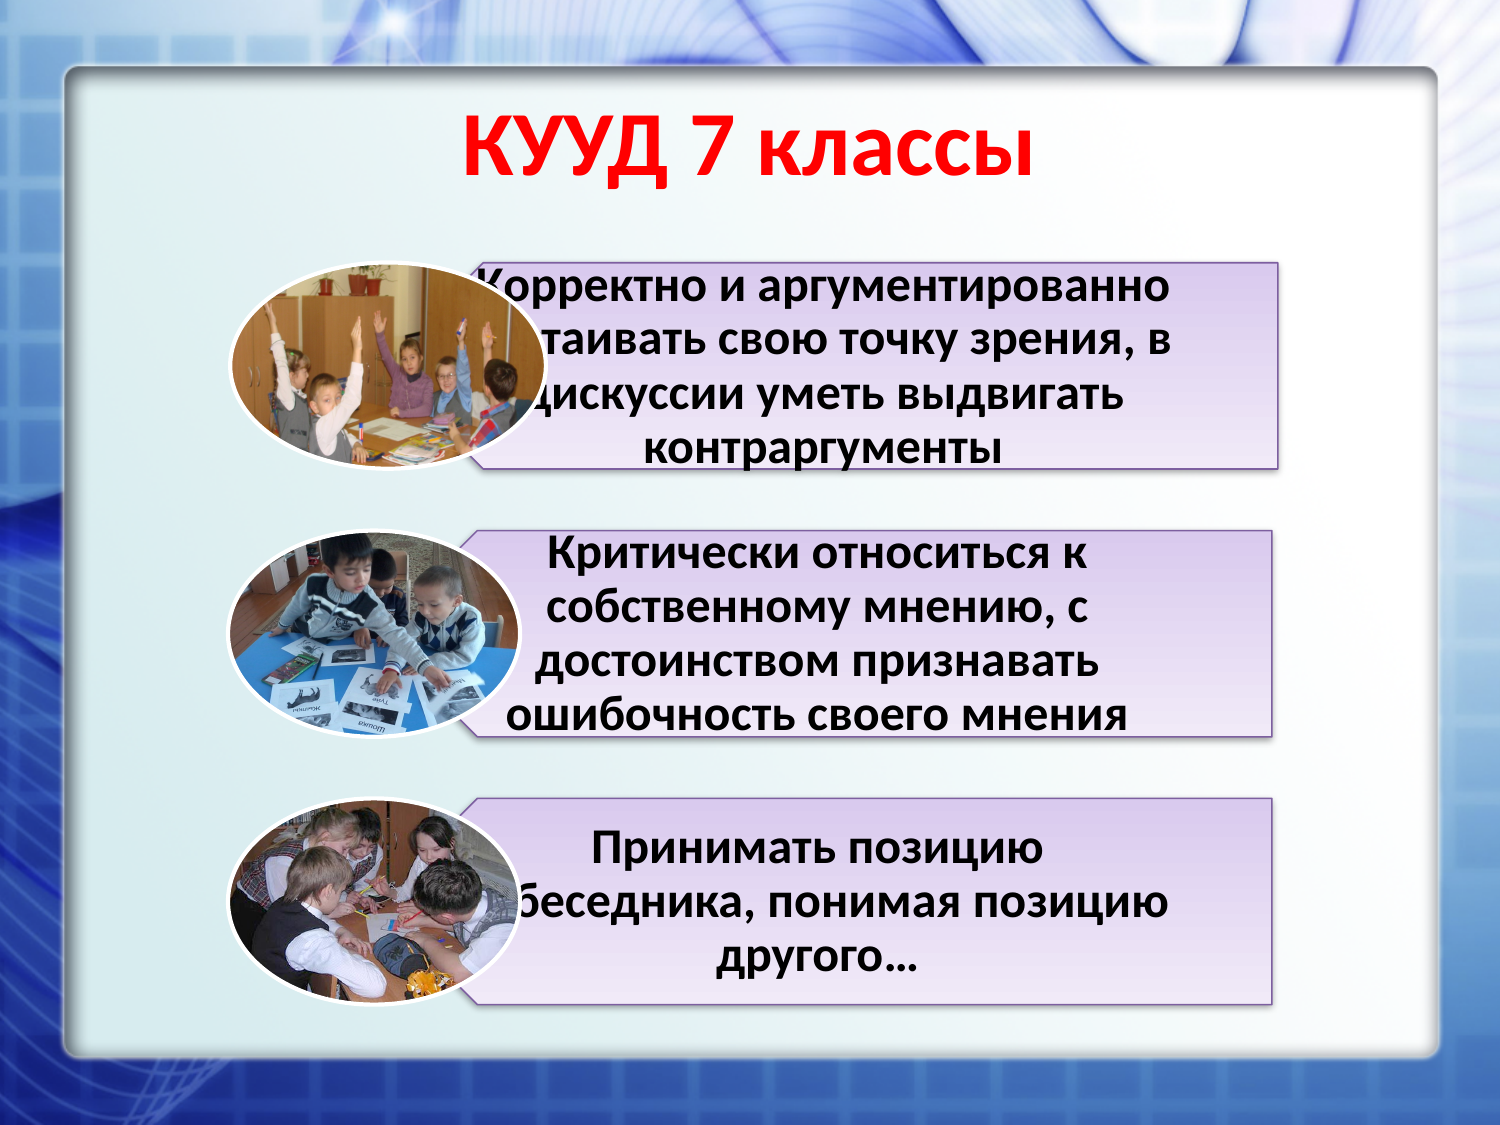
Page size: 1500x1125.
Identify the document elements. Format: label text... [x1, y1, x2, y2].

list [74, 262, 1426, 1006]
title КУУД 7 классы [74, 44, 1426, 233]
picture [0, 0, 1500, 1125]
